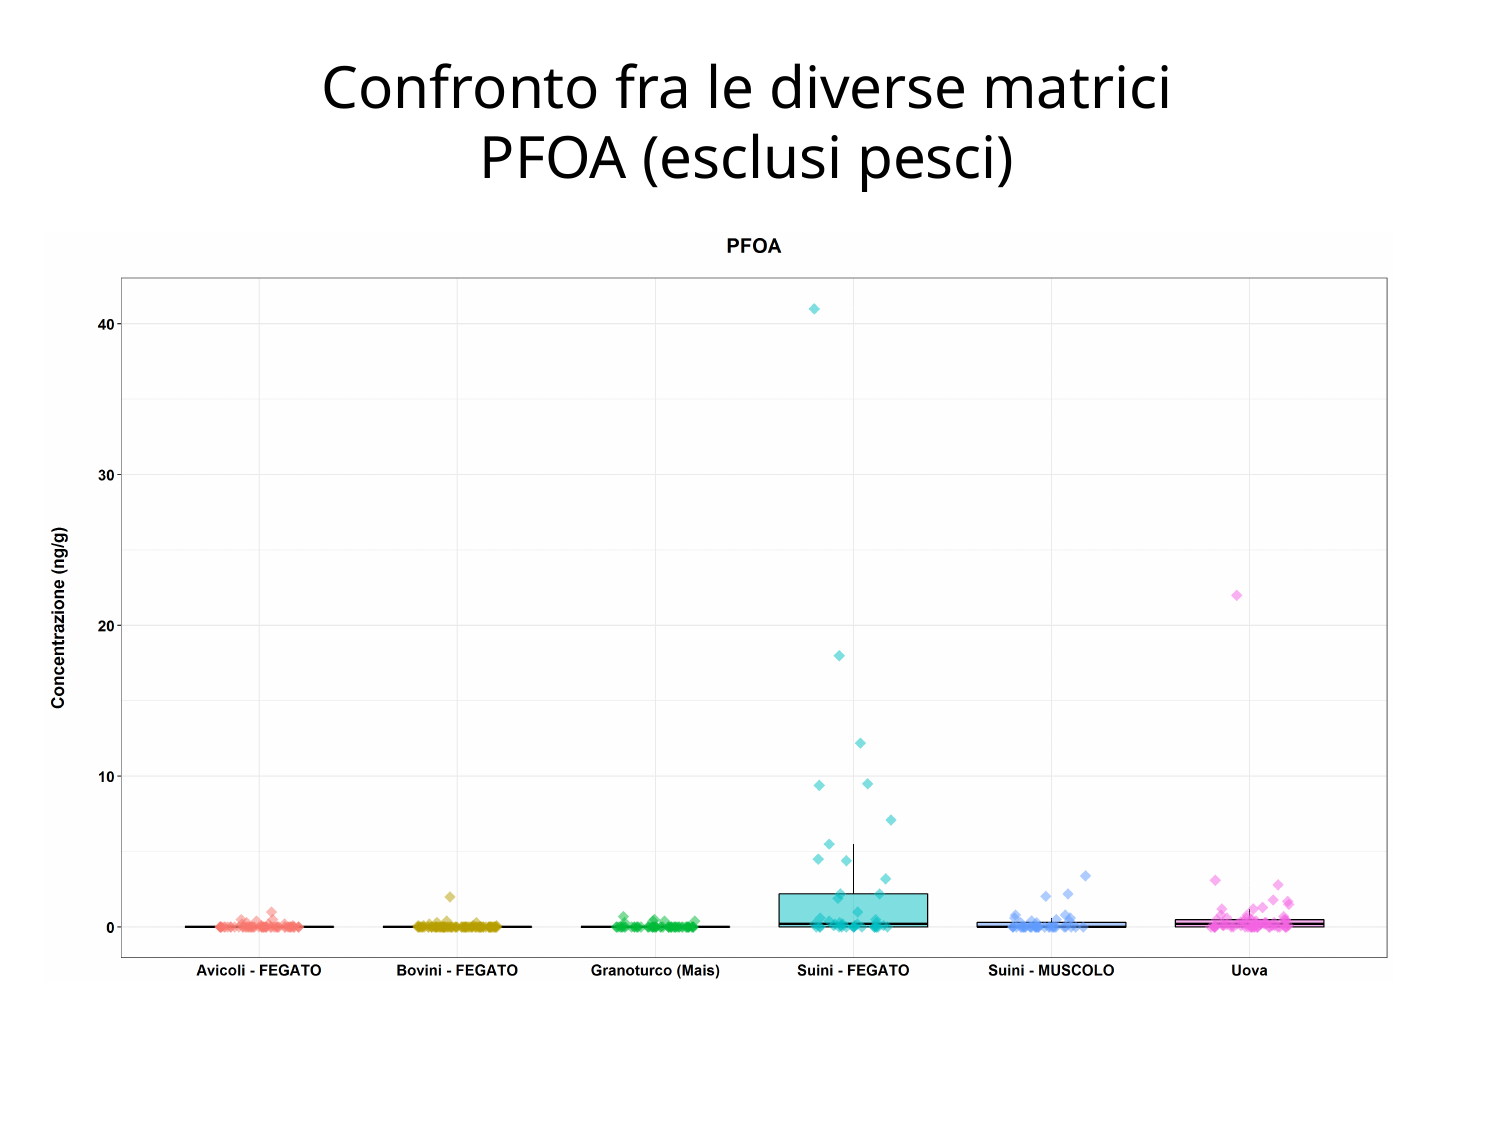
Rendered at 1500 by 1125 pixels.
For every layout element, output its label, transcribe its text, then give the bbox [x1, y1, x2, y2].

picture [43, 231, 1394, 982]
text_box Confronto fra le diverse matrici PFOA (esclusi pesci) [100, 42, 1394, 208]
